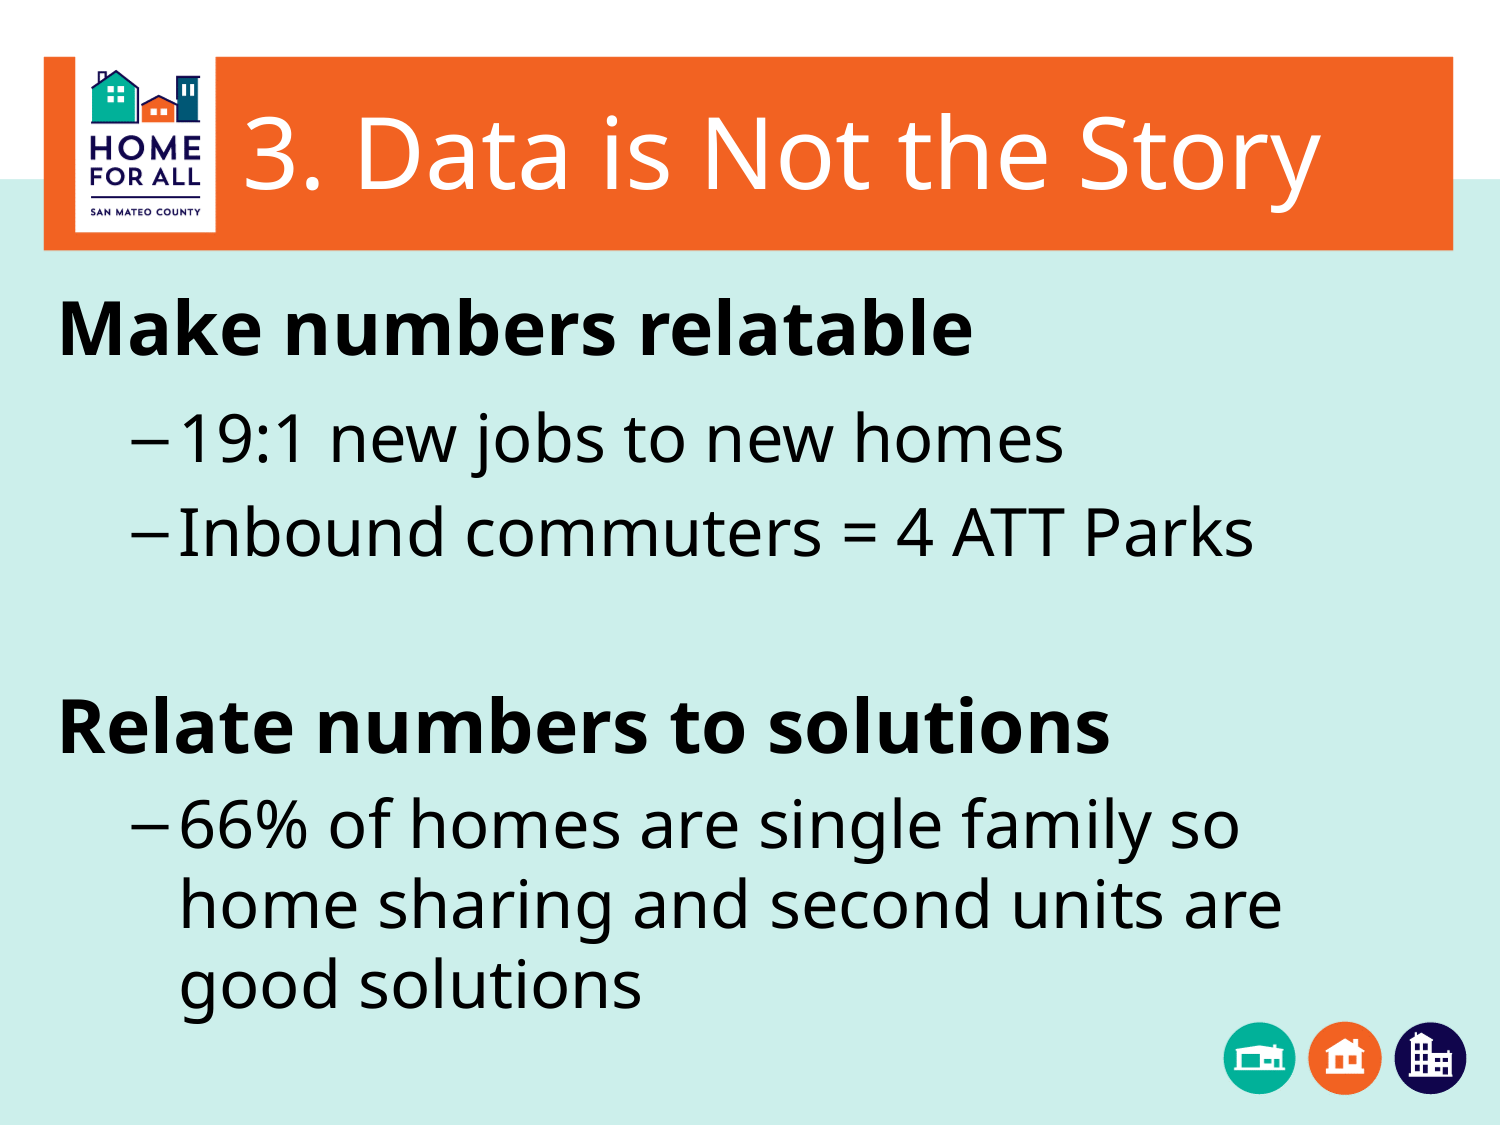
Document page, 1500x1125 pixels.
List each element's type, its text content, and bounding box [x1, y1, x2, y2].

list Make numbers relatable 19:1 new jobs to new homes Inbound commuters = 4 ATT Parks Relate numbers to solutions 66% of homes are single family so home sharing and second units are good solutions [41, 272, 1458, 1107]
title 3. Data is Not the Story [107, 56, 1458, 244]
picture [0, 0, 1500, 1125]
